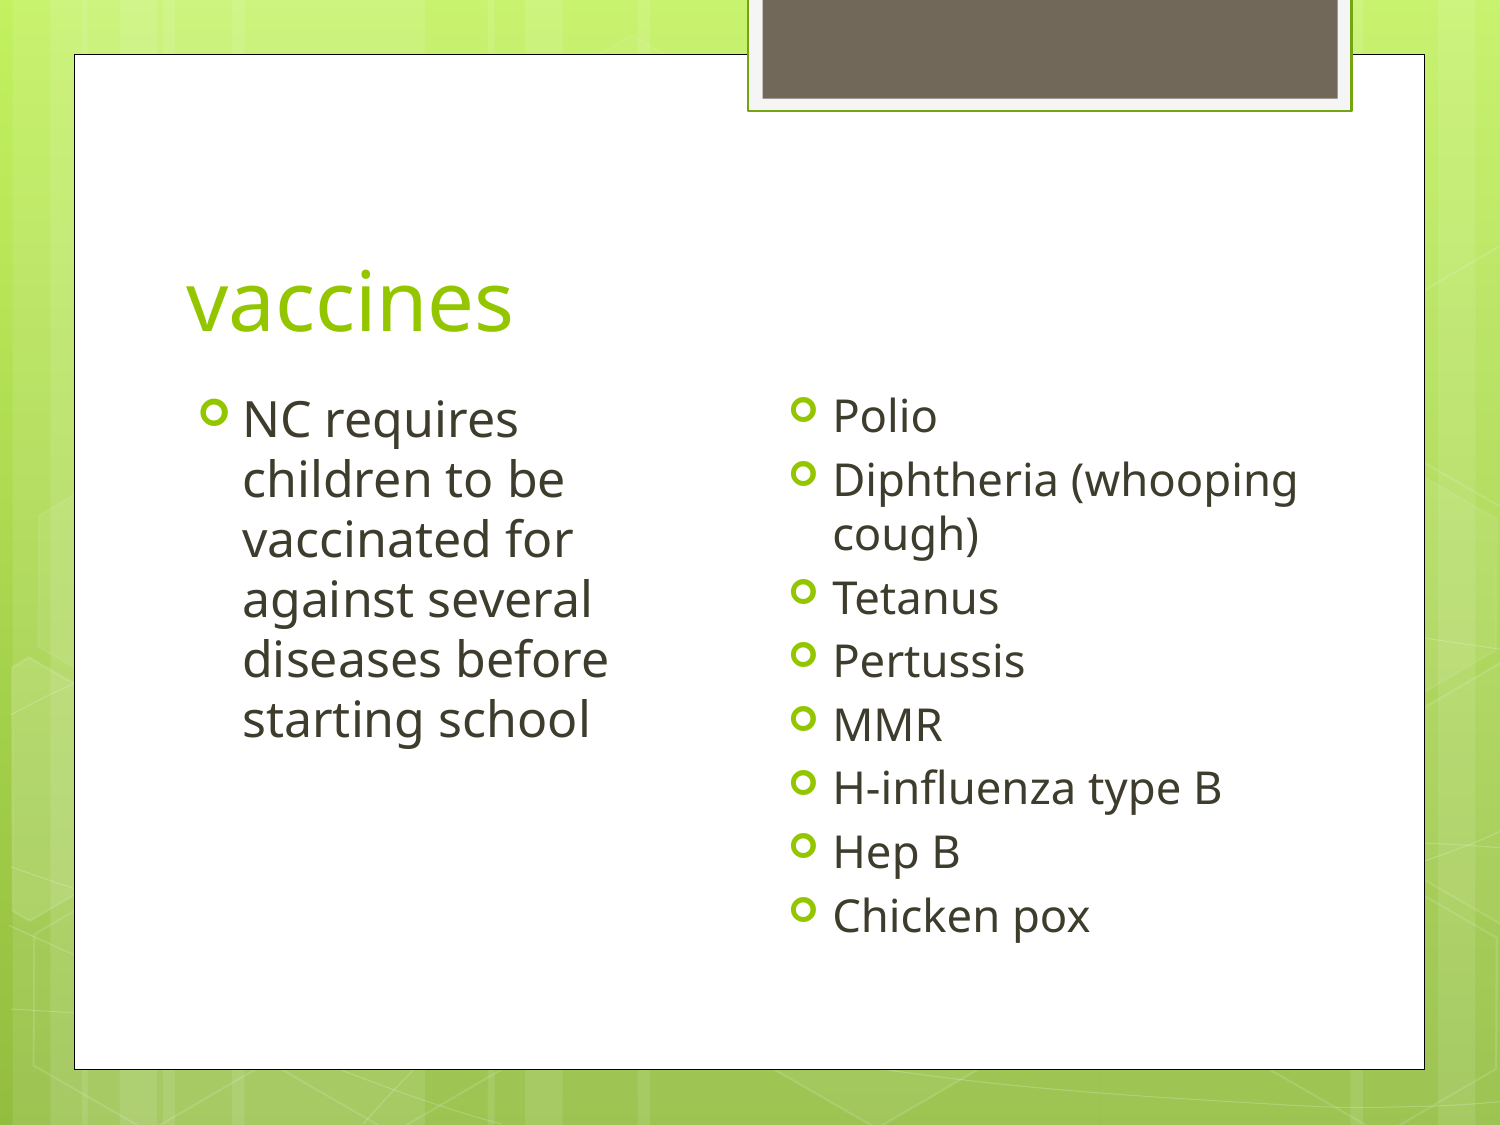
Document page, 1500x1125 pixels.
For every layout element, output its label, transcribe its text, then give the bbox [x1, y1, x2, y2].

title vaccines [171, 168, 1324, 357]
list NC requires children to be vaccinated for against several diseases before starting school [171, 379, 732, 953]
list Polio Diphtheria (whooping cough) Tetanus Pertussis MMR H-influenza type B Hep B Chicken pox [761, 379, 1323, 953]
